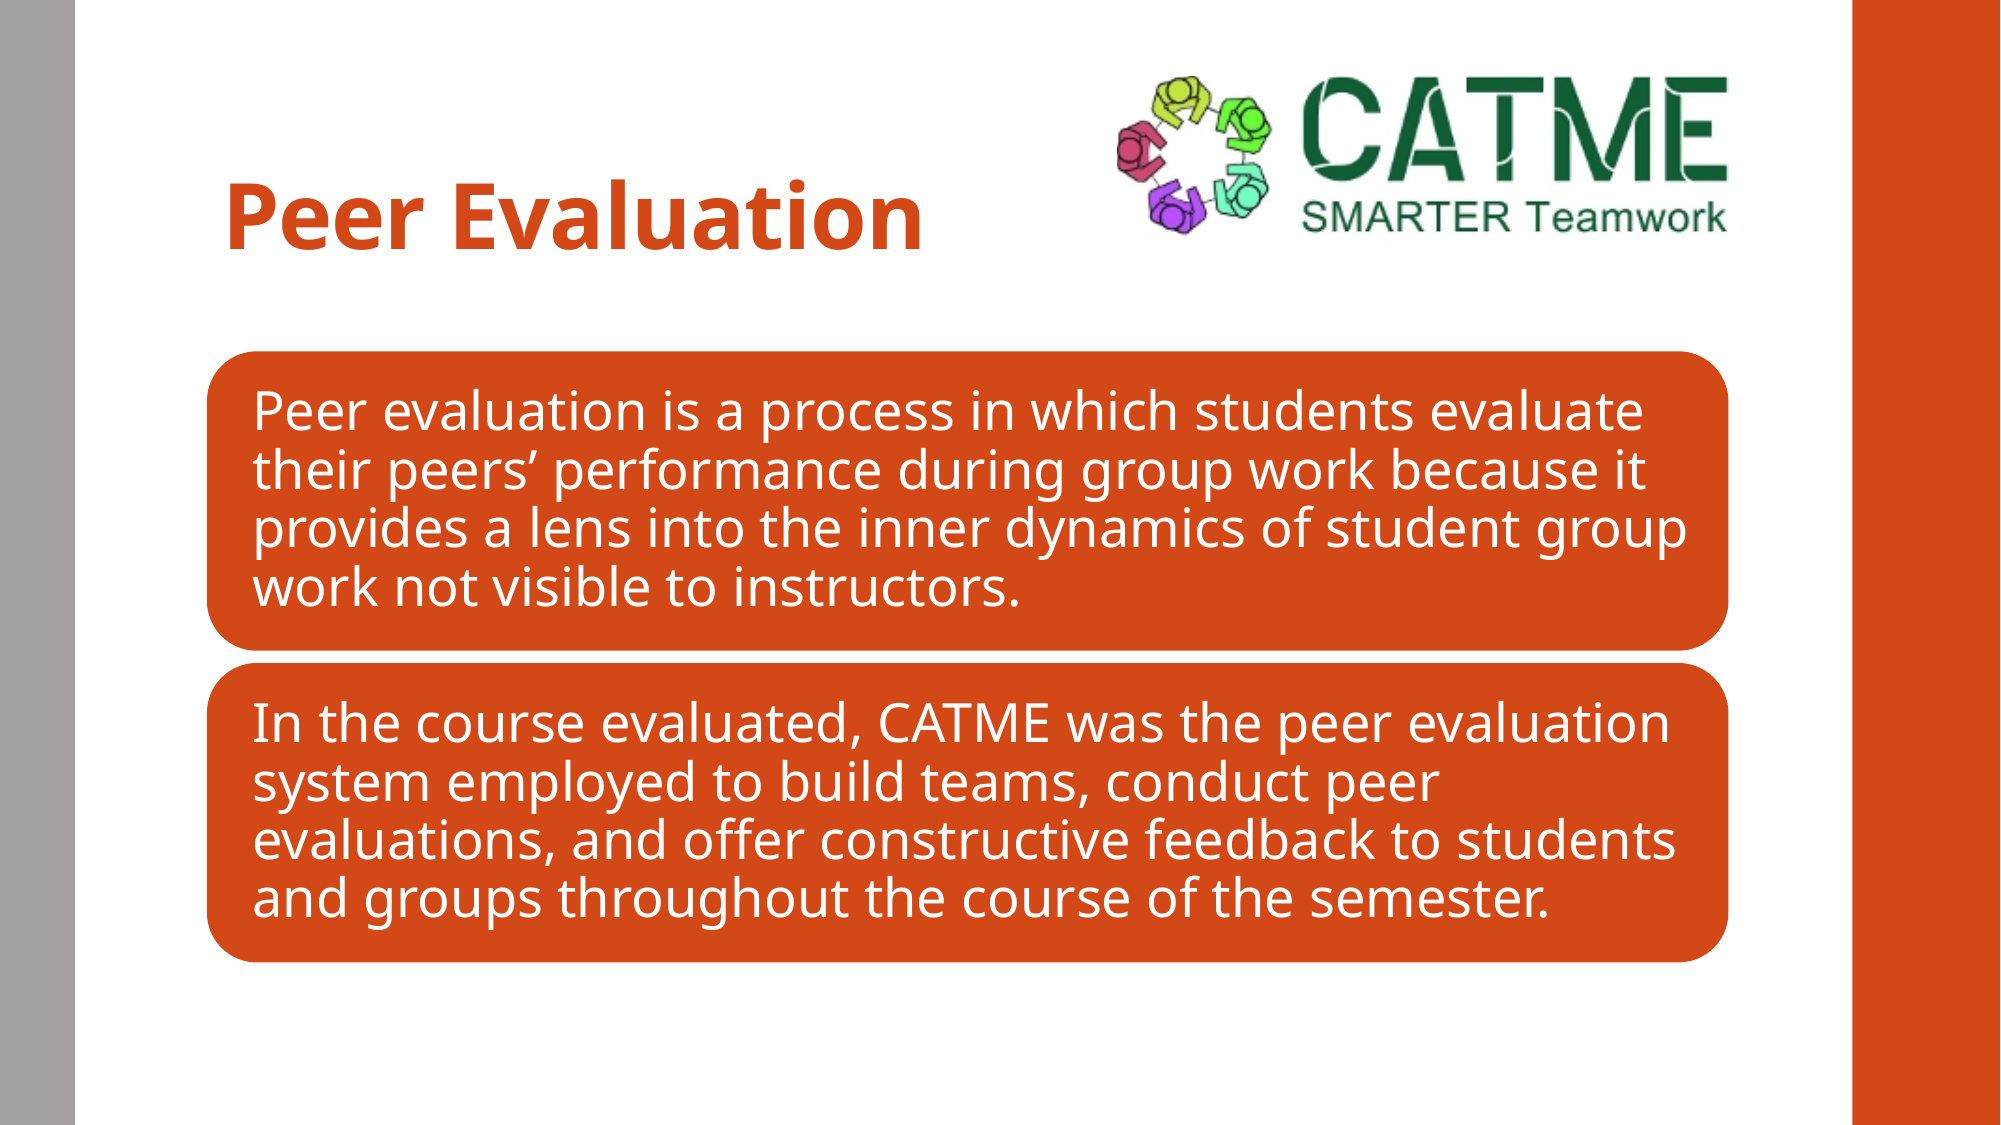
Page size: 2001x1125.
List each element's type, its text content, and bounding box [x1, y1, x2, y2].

title Peer Evaluation [206, 48, 1797, 278]
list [206, 299, 1729, 1015]
picture [1117, 75, 1729, 245]
